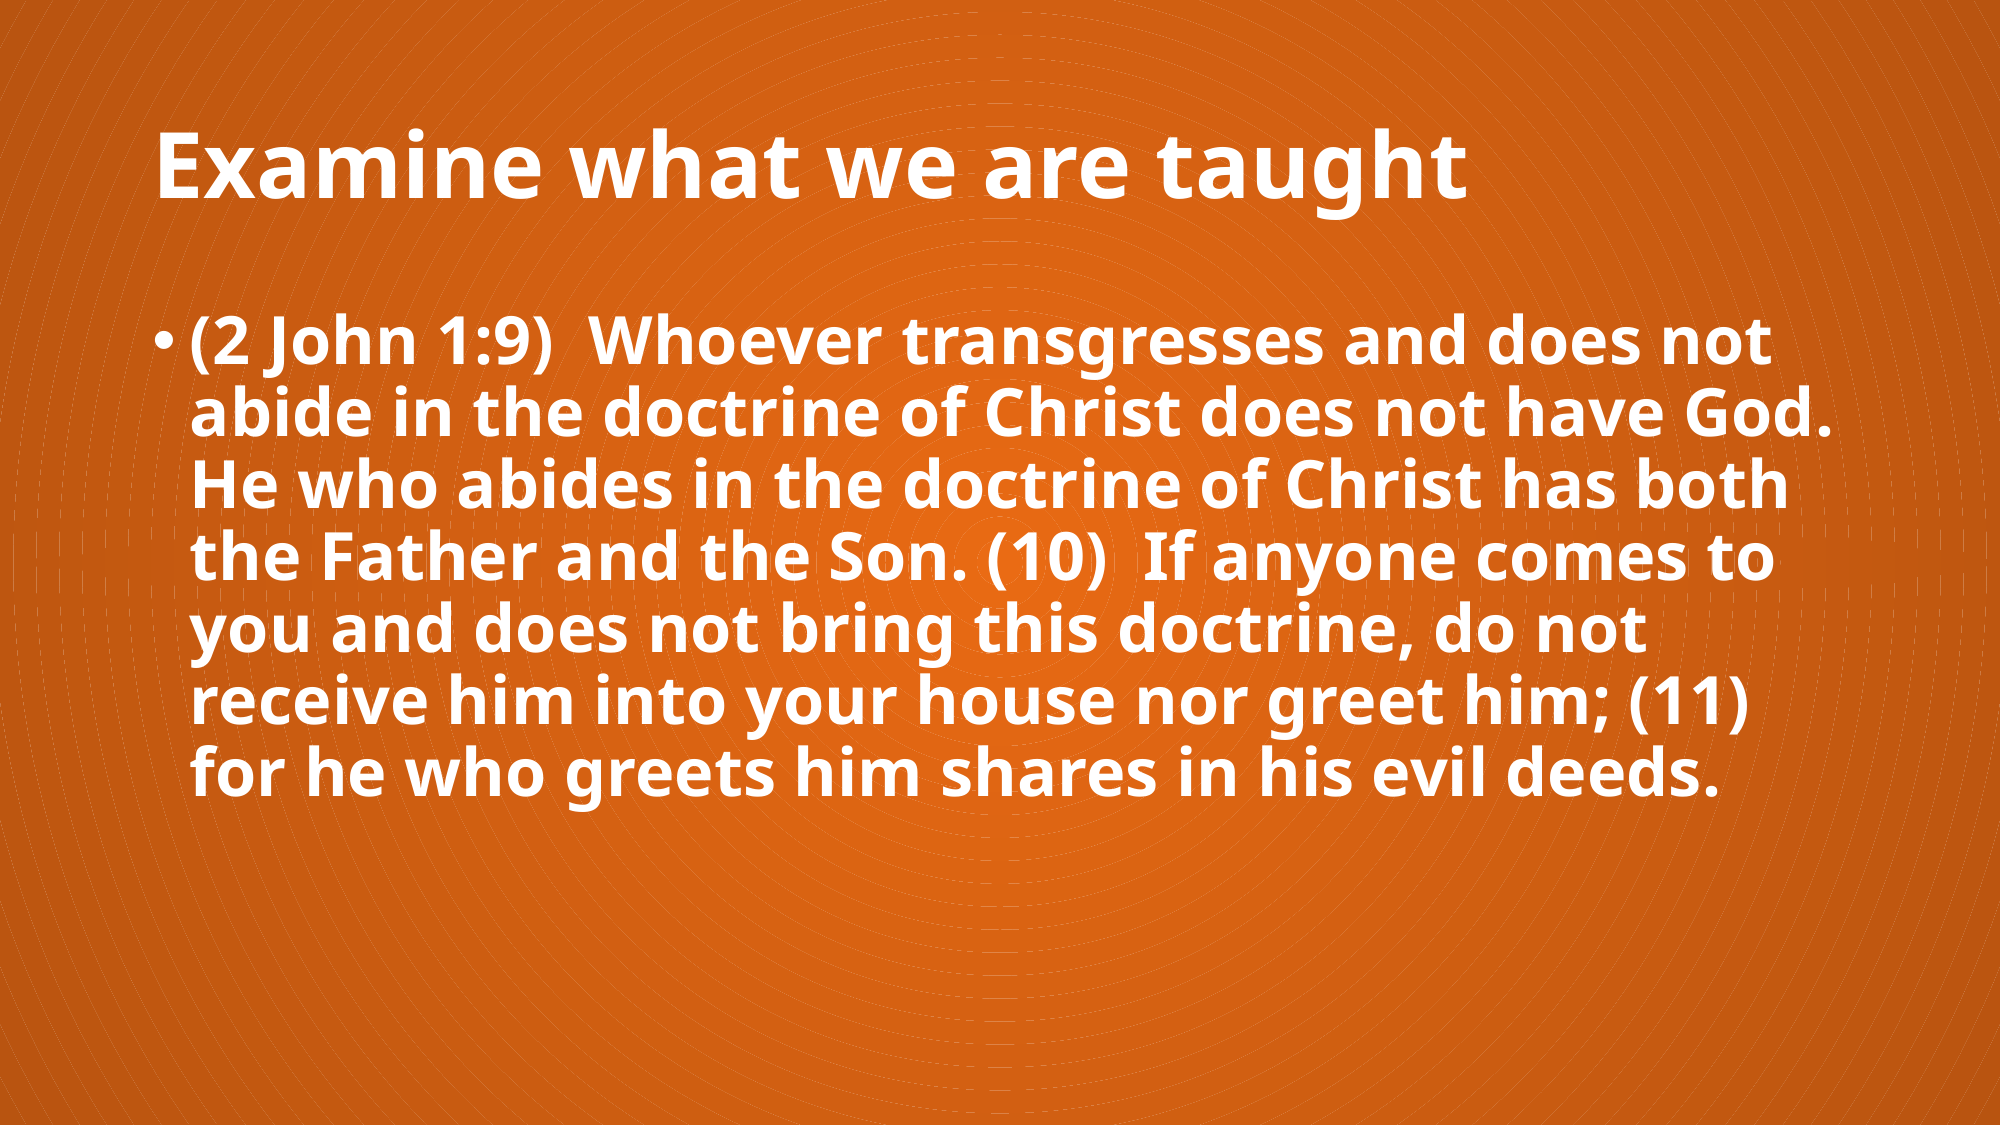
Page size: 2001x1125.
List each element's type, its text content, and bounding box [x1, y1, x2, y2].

list (2 John 1:9) Whoever transgresses and does not abide in the doctrine of Christ does not have God. He who abides in the doctrine of Christ has both the Father and the Son. (10) If anyone comes to you and does not bring this doctrine, do not receive him into your house nor greet him; (11) for he who greets him shares in his evil deeds. [137, 299, 1863, 1014]
title Examine what we are taught [137, 59, 1863, 278]
